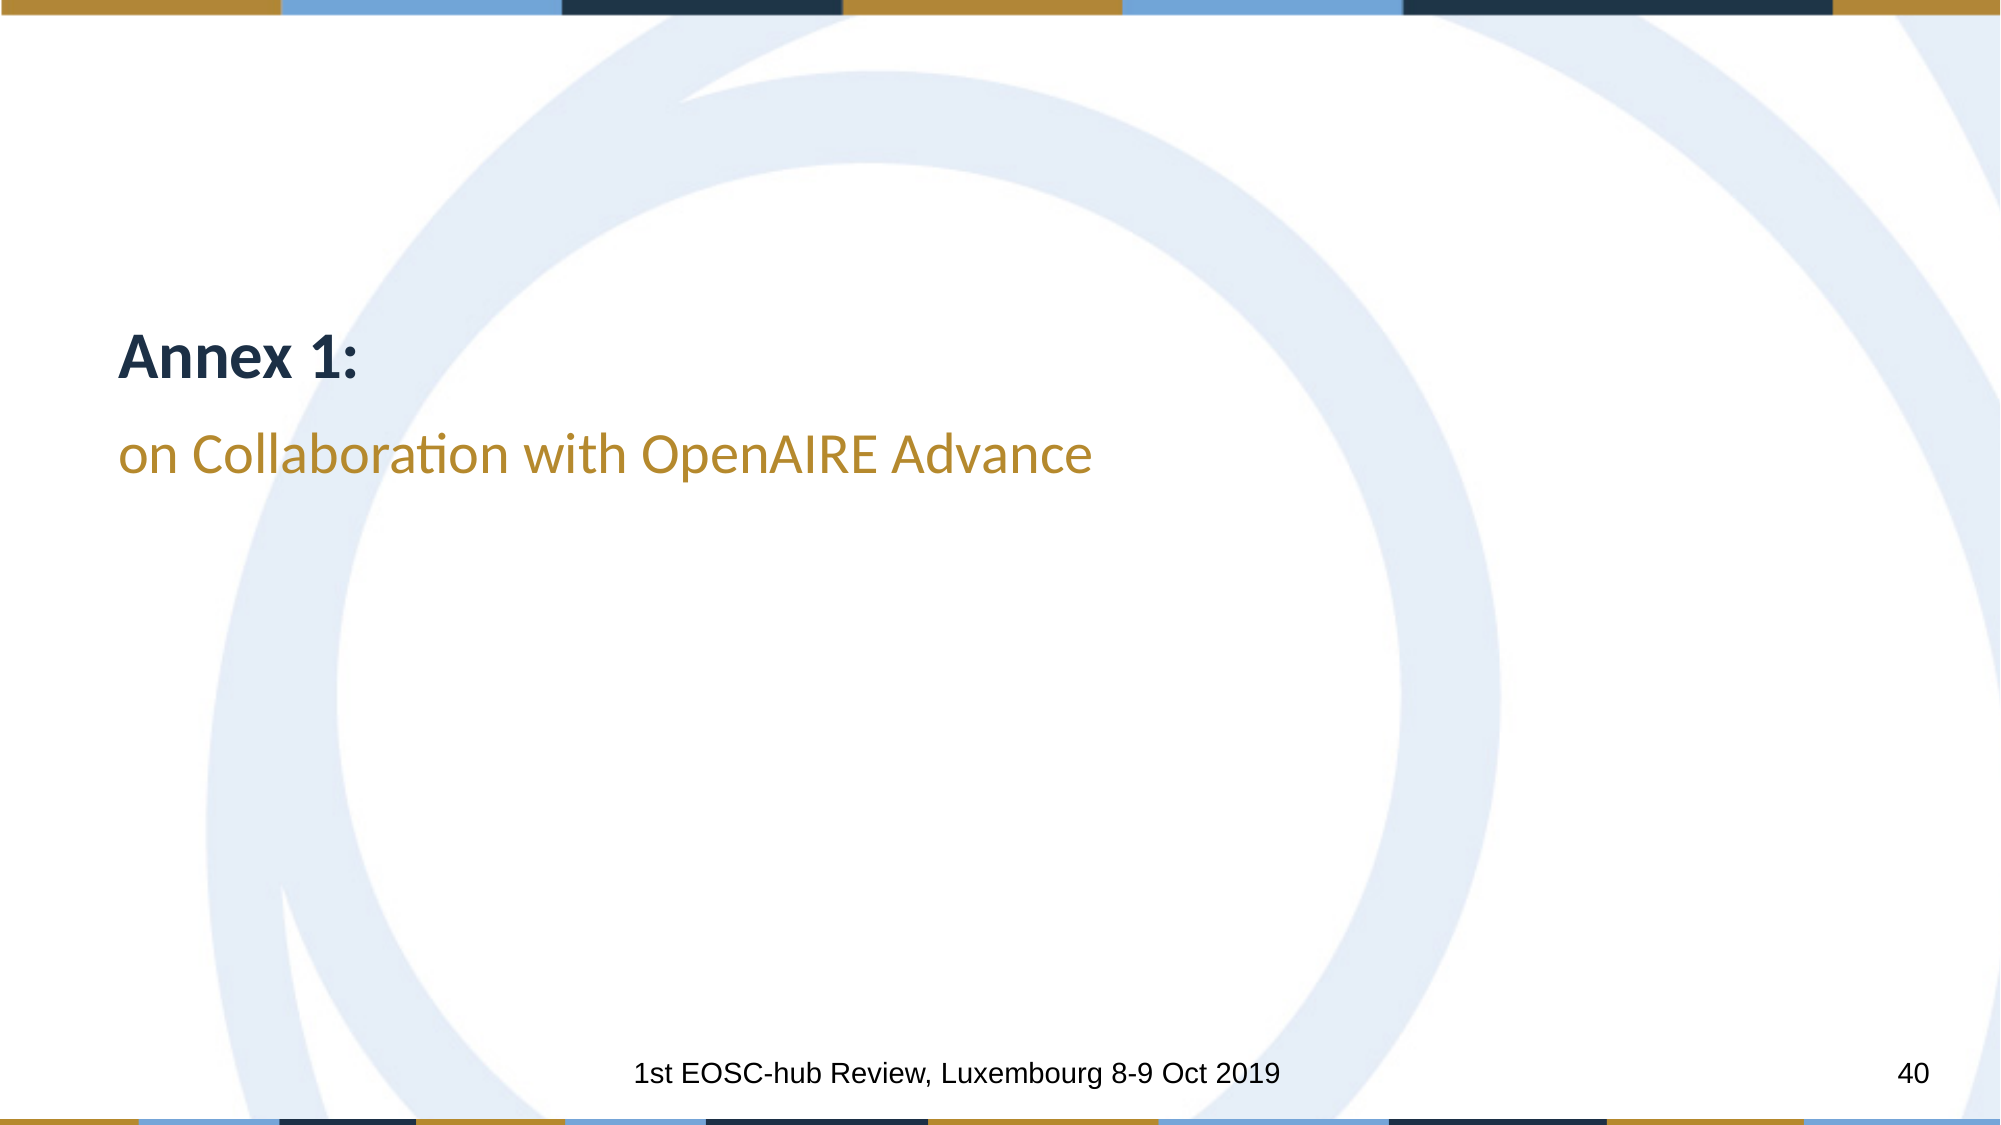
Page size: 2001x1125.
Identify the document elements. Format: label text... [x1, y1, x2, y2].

text_box 40 [1433, 1046, 1945, 1094]
picture [0, 0, 2001, 1125]
list on Collaboration with OpenAIRE Advance [103, 400, 1376, 474]
list Annex 1: [103, 296, 1904, 371]
text_box 1st EOSC-hub Review, Luxembourg 8-9 Oct 2019 [598, 1046, 1317, 1095]
